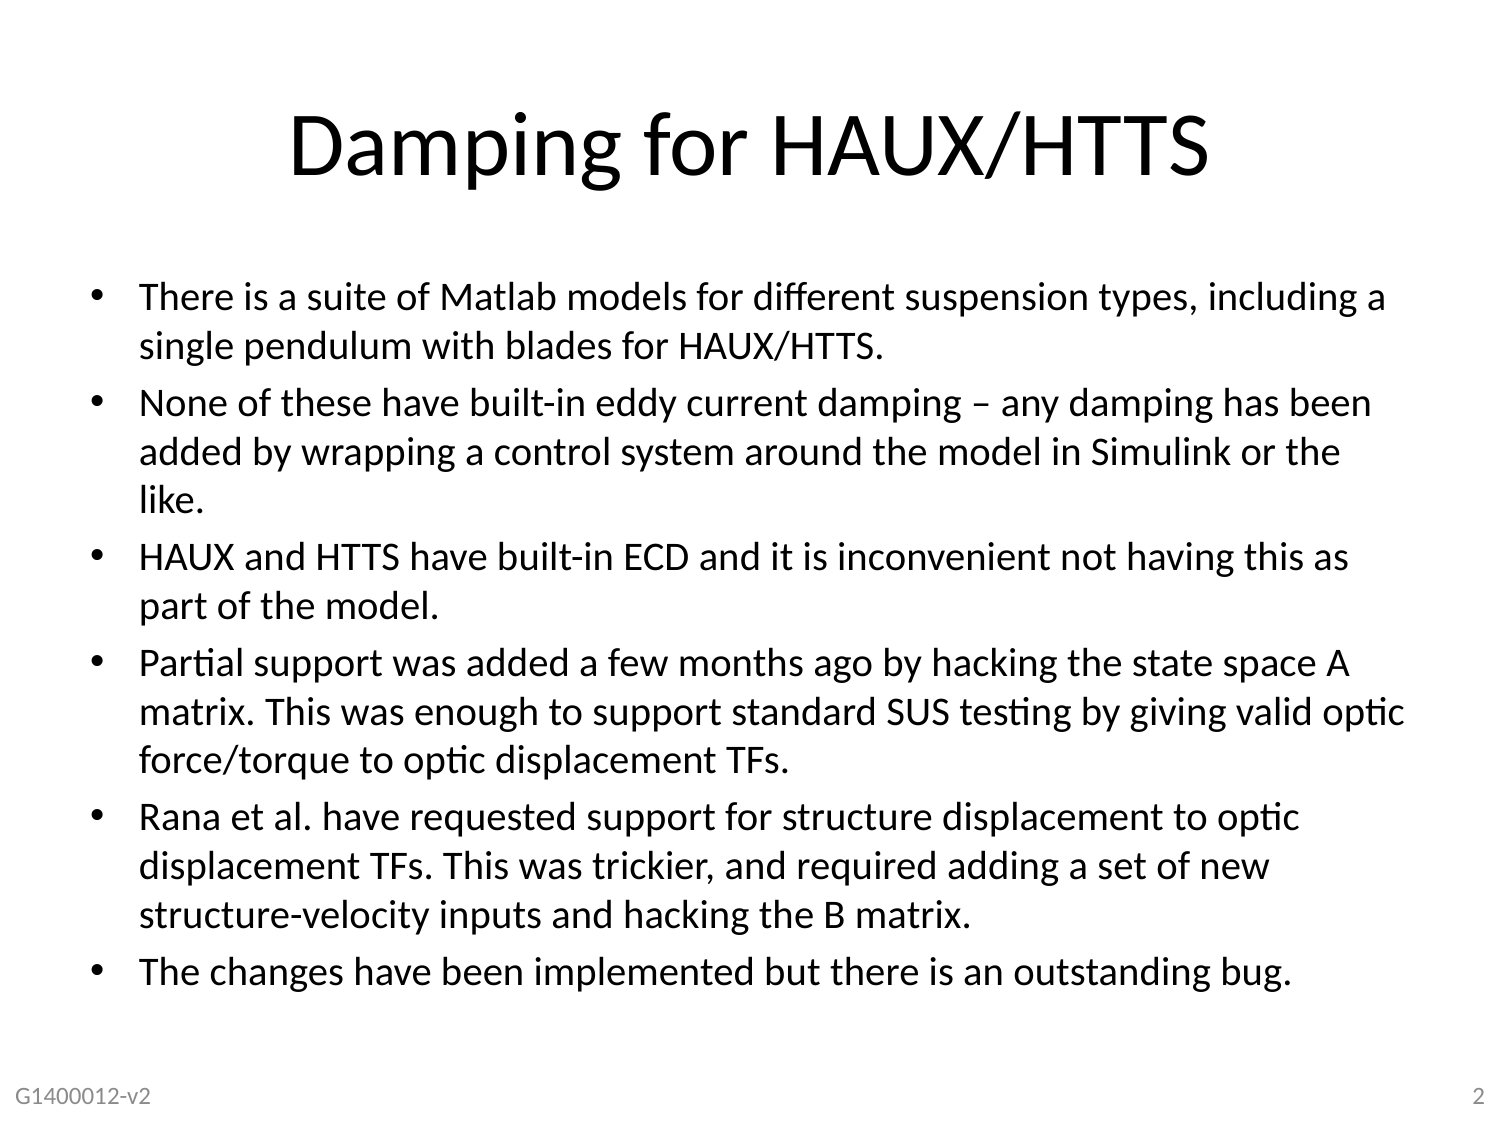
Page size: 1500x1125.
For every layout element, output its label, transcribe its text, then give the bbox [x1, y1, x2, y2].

title Damping for HAUX/HTTS [75, 45, 1425, 233]
slide_number G1400012-v2 [0, 1065, 350, 1125]
slide_number 2 [1149, 1065, 1500, 1125]
list There is a suite of Matlab models for different suspension types, including a single pendulum with blades for HAUX/HTTS. None of these have built-in eddy current damping – any damping has been added by wrapping a control system around the model in Simulink or the like. HAUX and HTTS have built-in ECD and it is inconvenient not having this as part of the model. Partial support was added a few months ago by hacking the state space A matrix. This was enough to support standard SUS testing by giving valid optic force/torque to optic displacement TFs. Rana et al. have requested support for structure displacement to optic displacement TFs. This was trickier, and required adding a set of new structure-velocity inputs and hacking the B matrix. The changes have been implemented but there is an outstanding bug. [75, 262, 1425, 1005]
